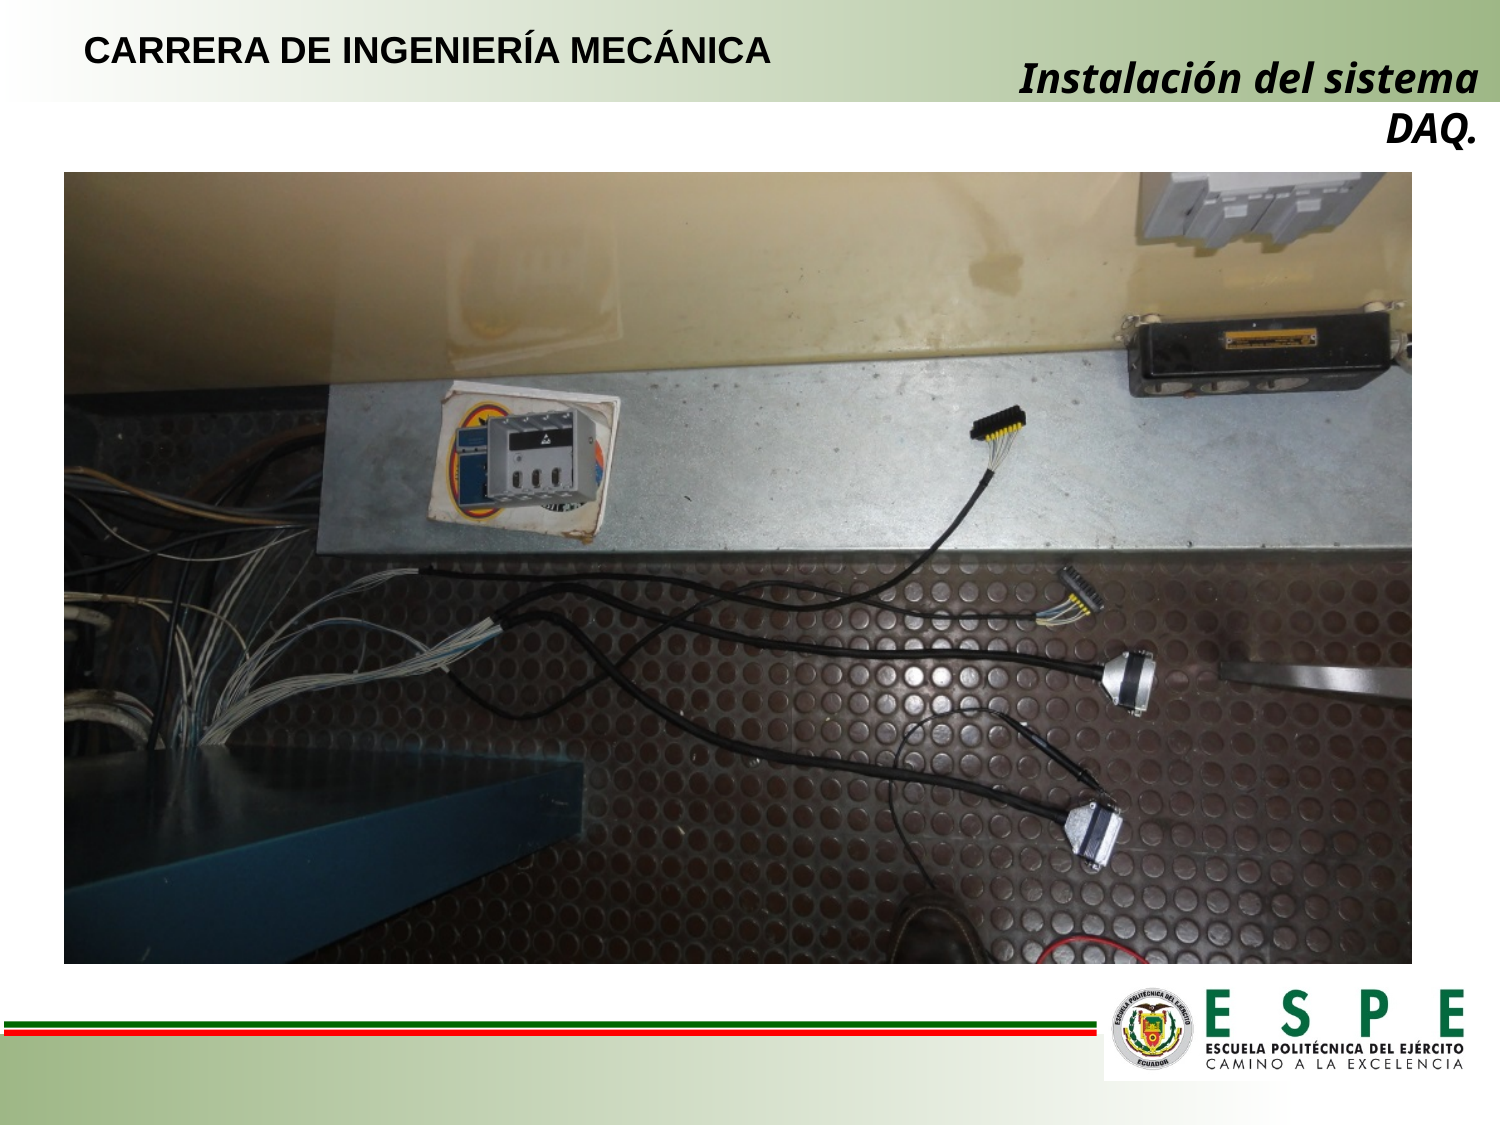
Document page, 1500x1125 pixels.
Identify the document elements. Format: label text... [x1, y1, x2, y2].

title Instalación del sistema DAQ. [915, 75, 1495, 185]
text_box CARRERA DE INGENIERÍA MECÁNICA [68, 75, 787, 79]
picture [64, 172, 1412, 965]
text_box [0, 0, 1500, 75]
picture [1104, 976, 1483, 1081]
